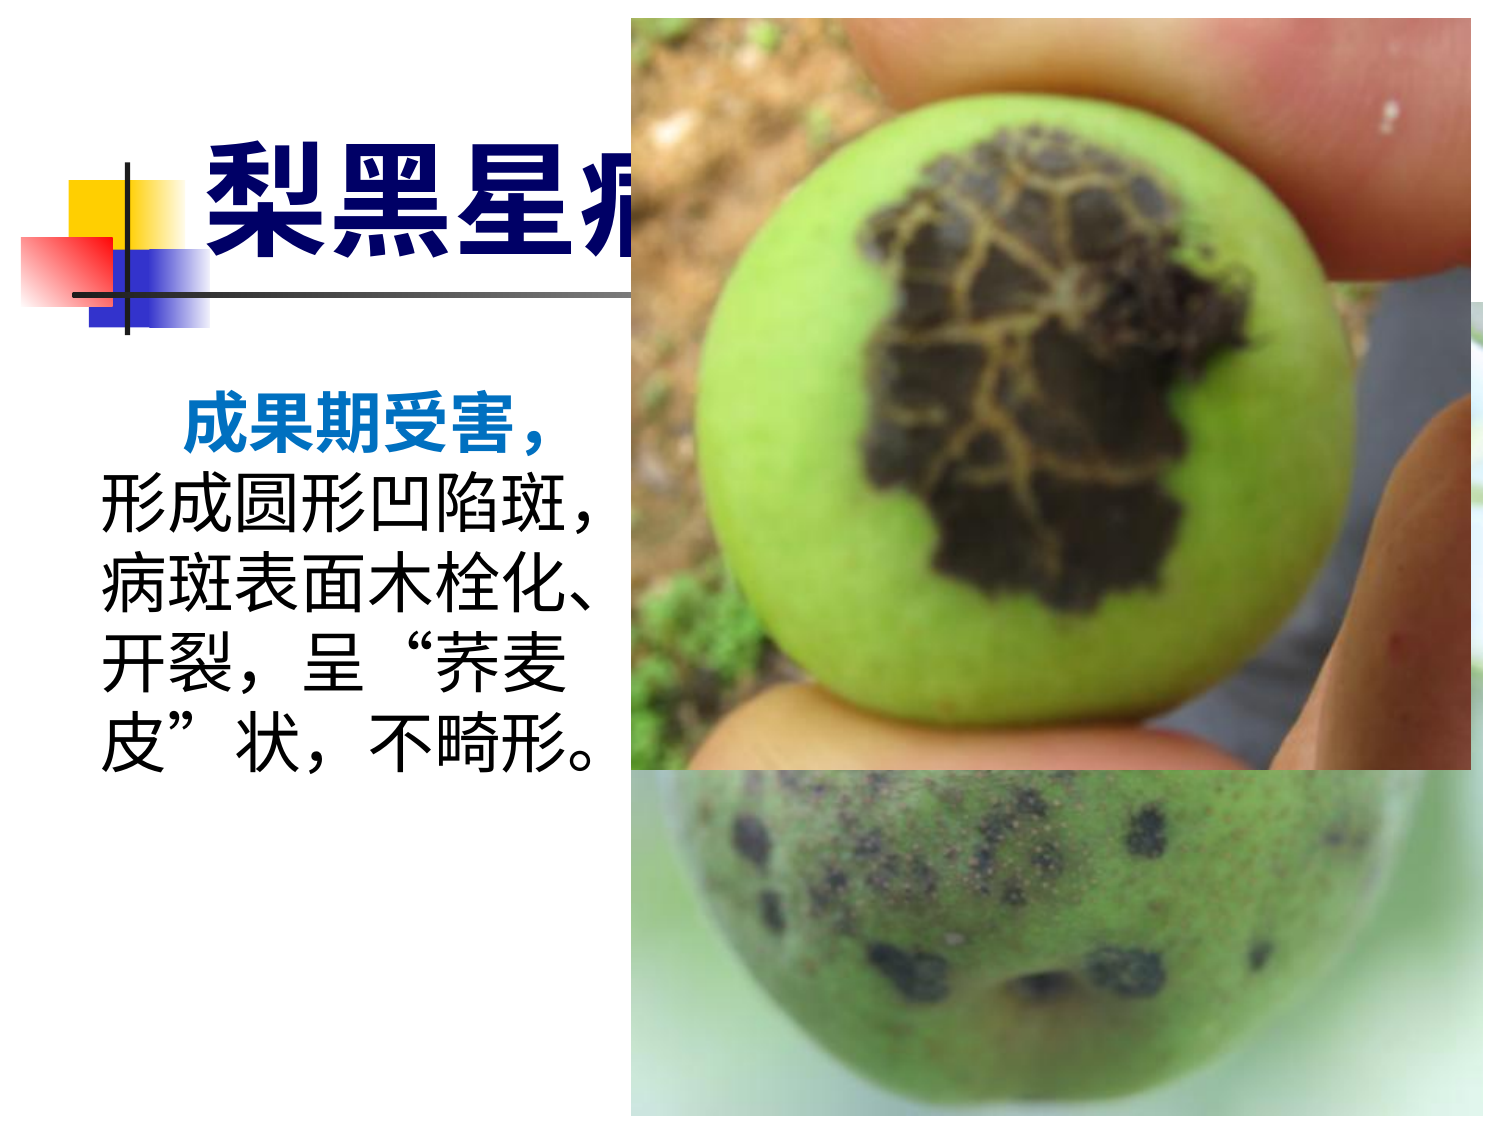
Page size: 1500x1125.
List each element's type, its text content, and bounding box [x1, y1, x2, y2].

list 成果期受害，形成圆形凹陷斑，病斑表面木栓化、开裂，呈“荞麦皮”状，不畸形。 [29, 373, 626, 965]
title 梨黑星病 [188, 34, 626, 280]
picture [631, 18, 1483, 1116]
